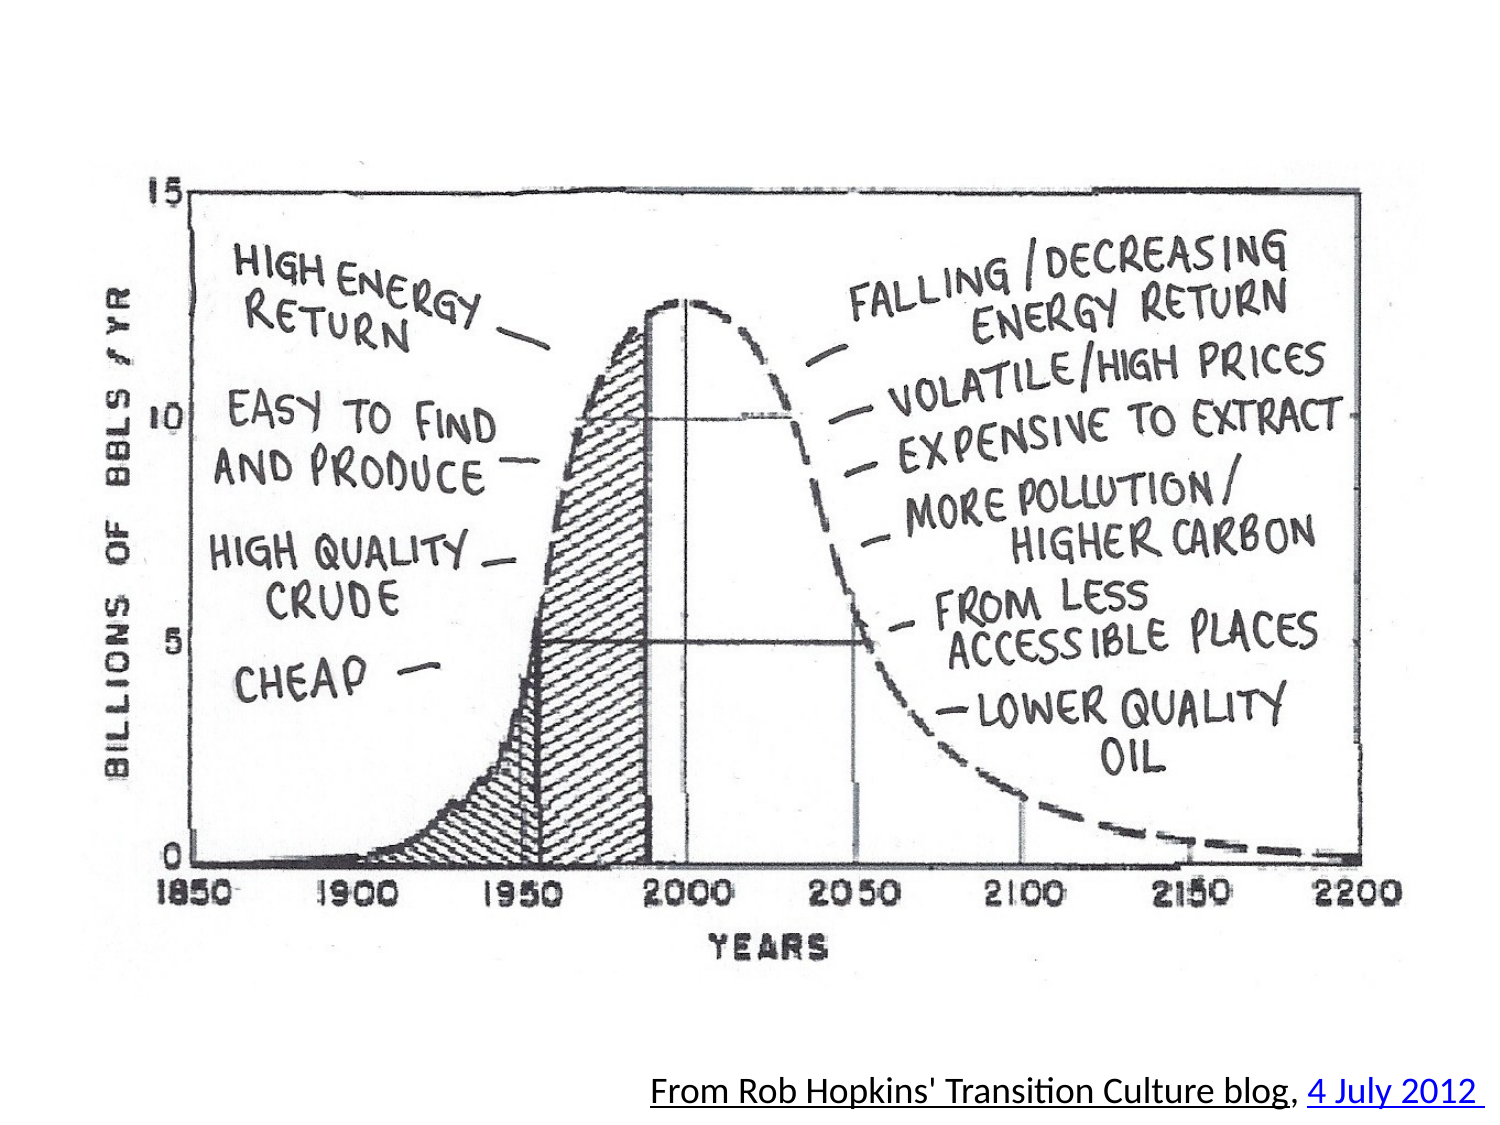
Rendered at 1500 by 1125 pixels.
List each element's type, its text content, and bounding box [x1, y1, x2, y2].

picture [76, 160, 1427, 997]
text_box From Rob Hopkins' Transition Culture blog, 4 July 2012 [0, 1058, 1500, 1119]
